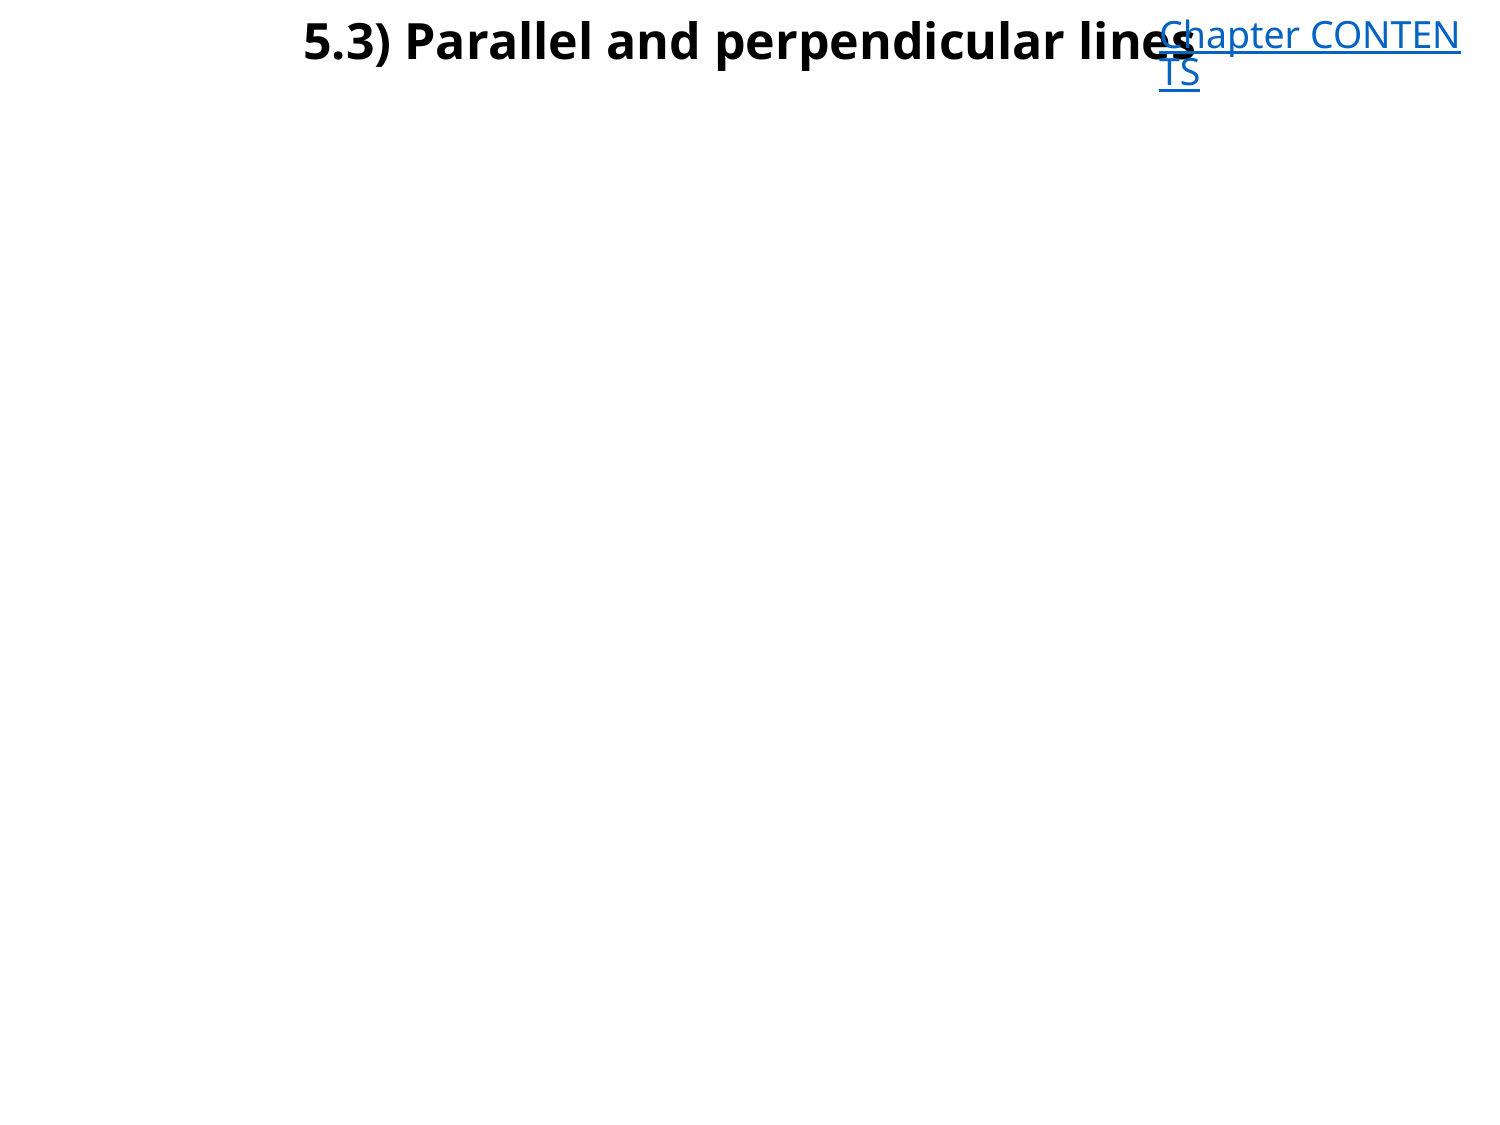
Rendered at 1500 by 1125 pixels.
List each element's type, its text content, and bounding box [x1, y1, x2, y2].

title 5.3) Parallel and perpendicular lines [0, 0, 1500, 87]
text_box Chapter CONTENTS [1144, 3, 1491, 70]
